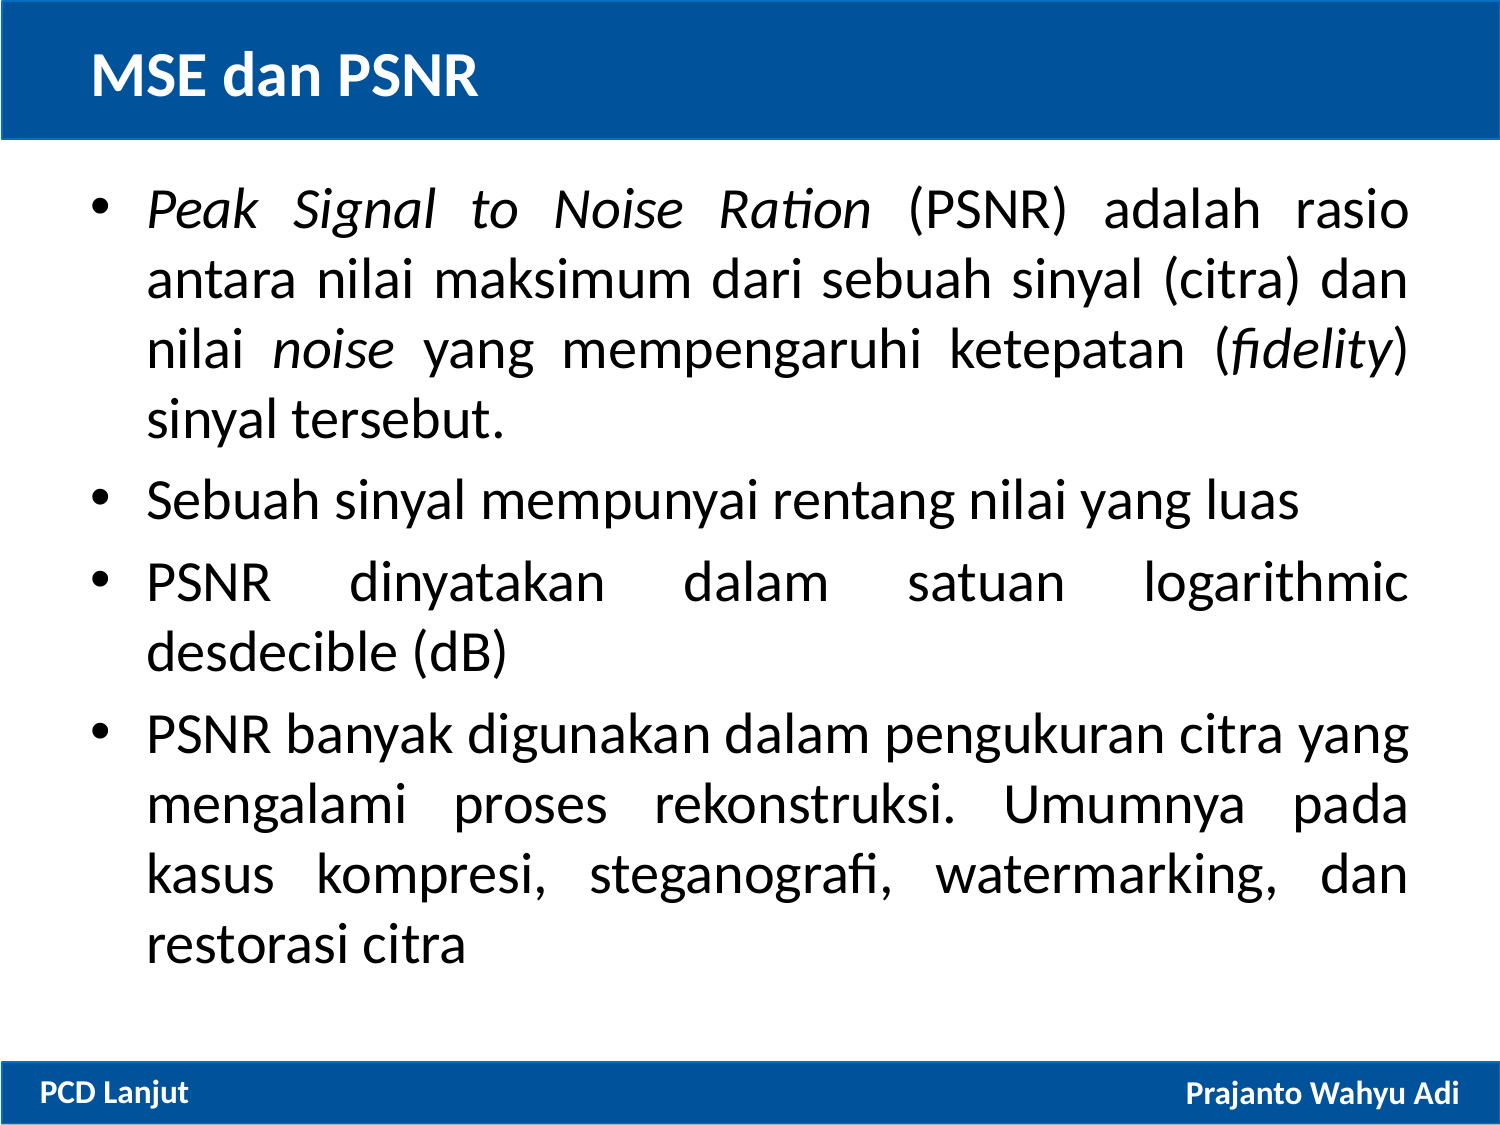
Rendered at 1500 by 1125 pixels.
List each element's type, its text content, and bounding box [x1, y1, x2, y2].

list Peak Signal to Noise Ration (PSNR) adalah rasio antara nilai maksimum dari sebuah sinyal (citra) dan nilai noise yang mempengaruhi ketepatan (fidelity) sinyal tersebut. Sebuah sinyal mempunyai rentang nilai yang luas PSNR dinyatakan dalam satuan logarithmic desdecible (dB) PSNR banyak digunakan dalam pengukuran citra yang mengalami proses rekonstruksi. Umumnya pada kasus kompresi, steganografi, watermarking, dan restorasi citra [75, 162, 1425, 1038]
title MSE dan PSNR [75, 24, 1425, 118]
picture [0, 0, 1500, 1125]
